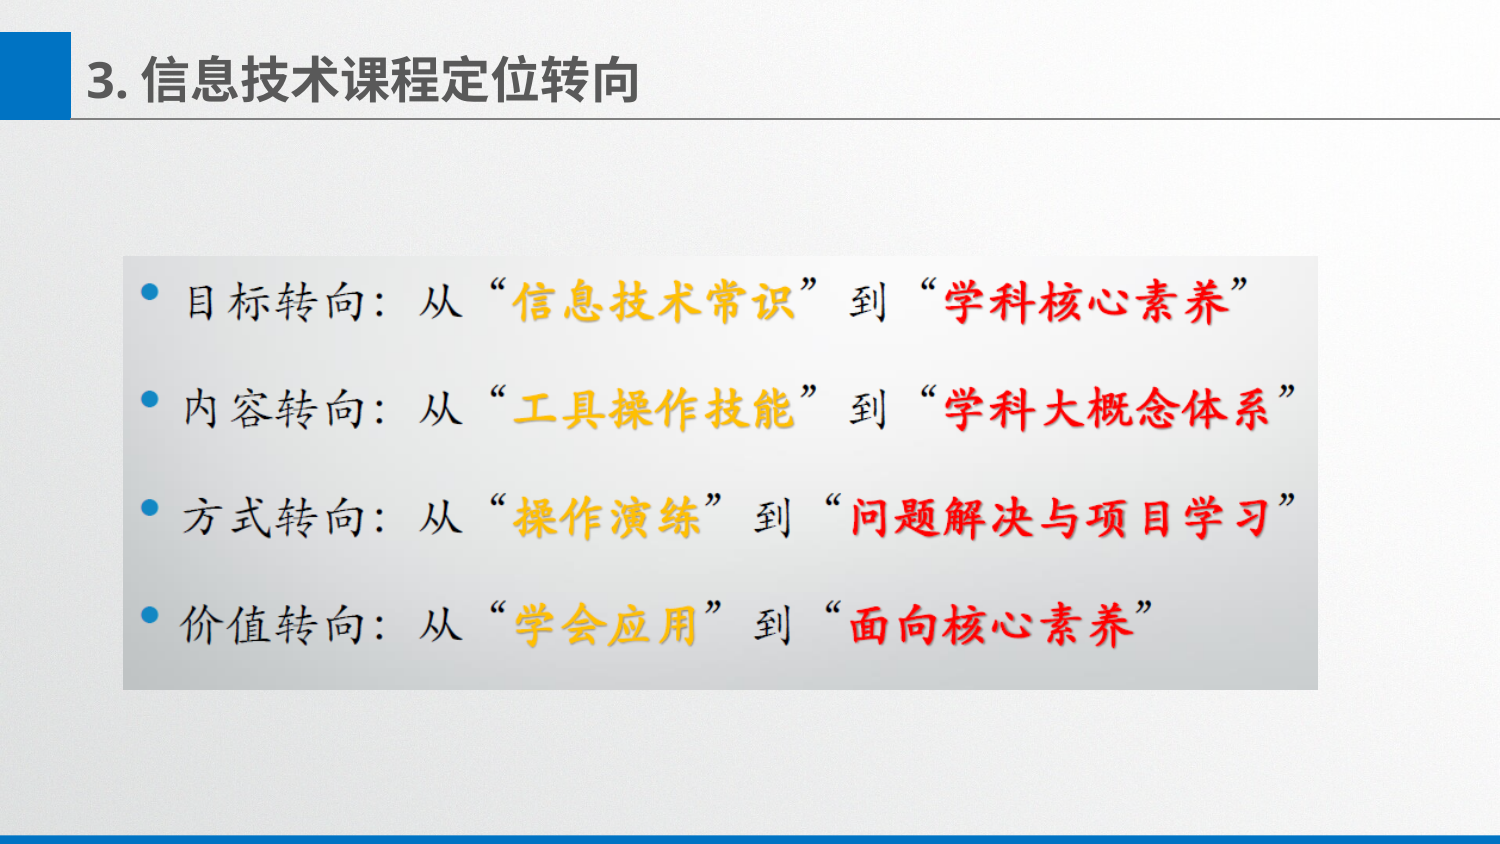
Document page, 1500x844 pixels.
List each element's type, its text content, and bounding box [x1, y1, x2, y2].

text_box 3.信息技术课程定位转向 [71, 41, 1500, 116]
picture [123, 256, 1318, 691]
